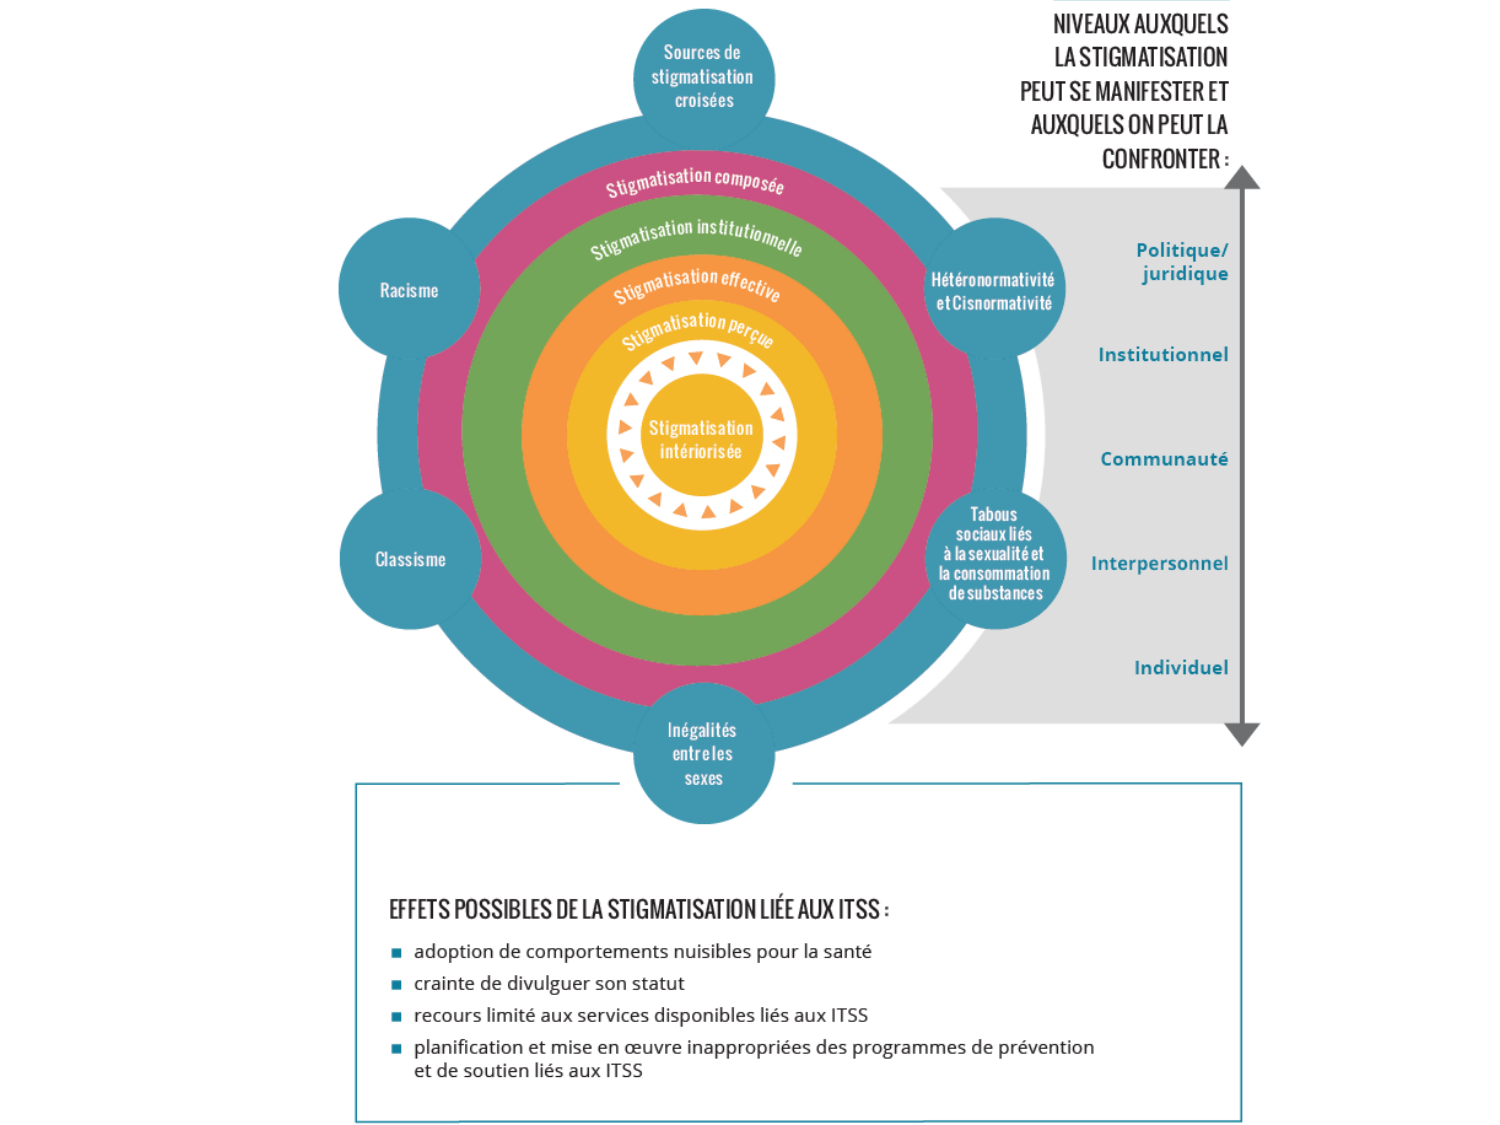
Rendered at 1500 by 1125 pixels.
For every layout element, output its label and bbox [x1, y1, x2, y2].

picture [324, 0, 1279, 1125]
